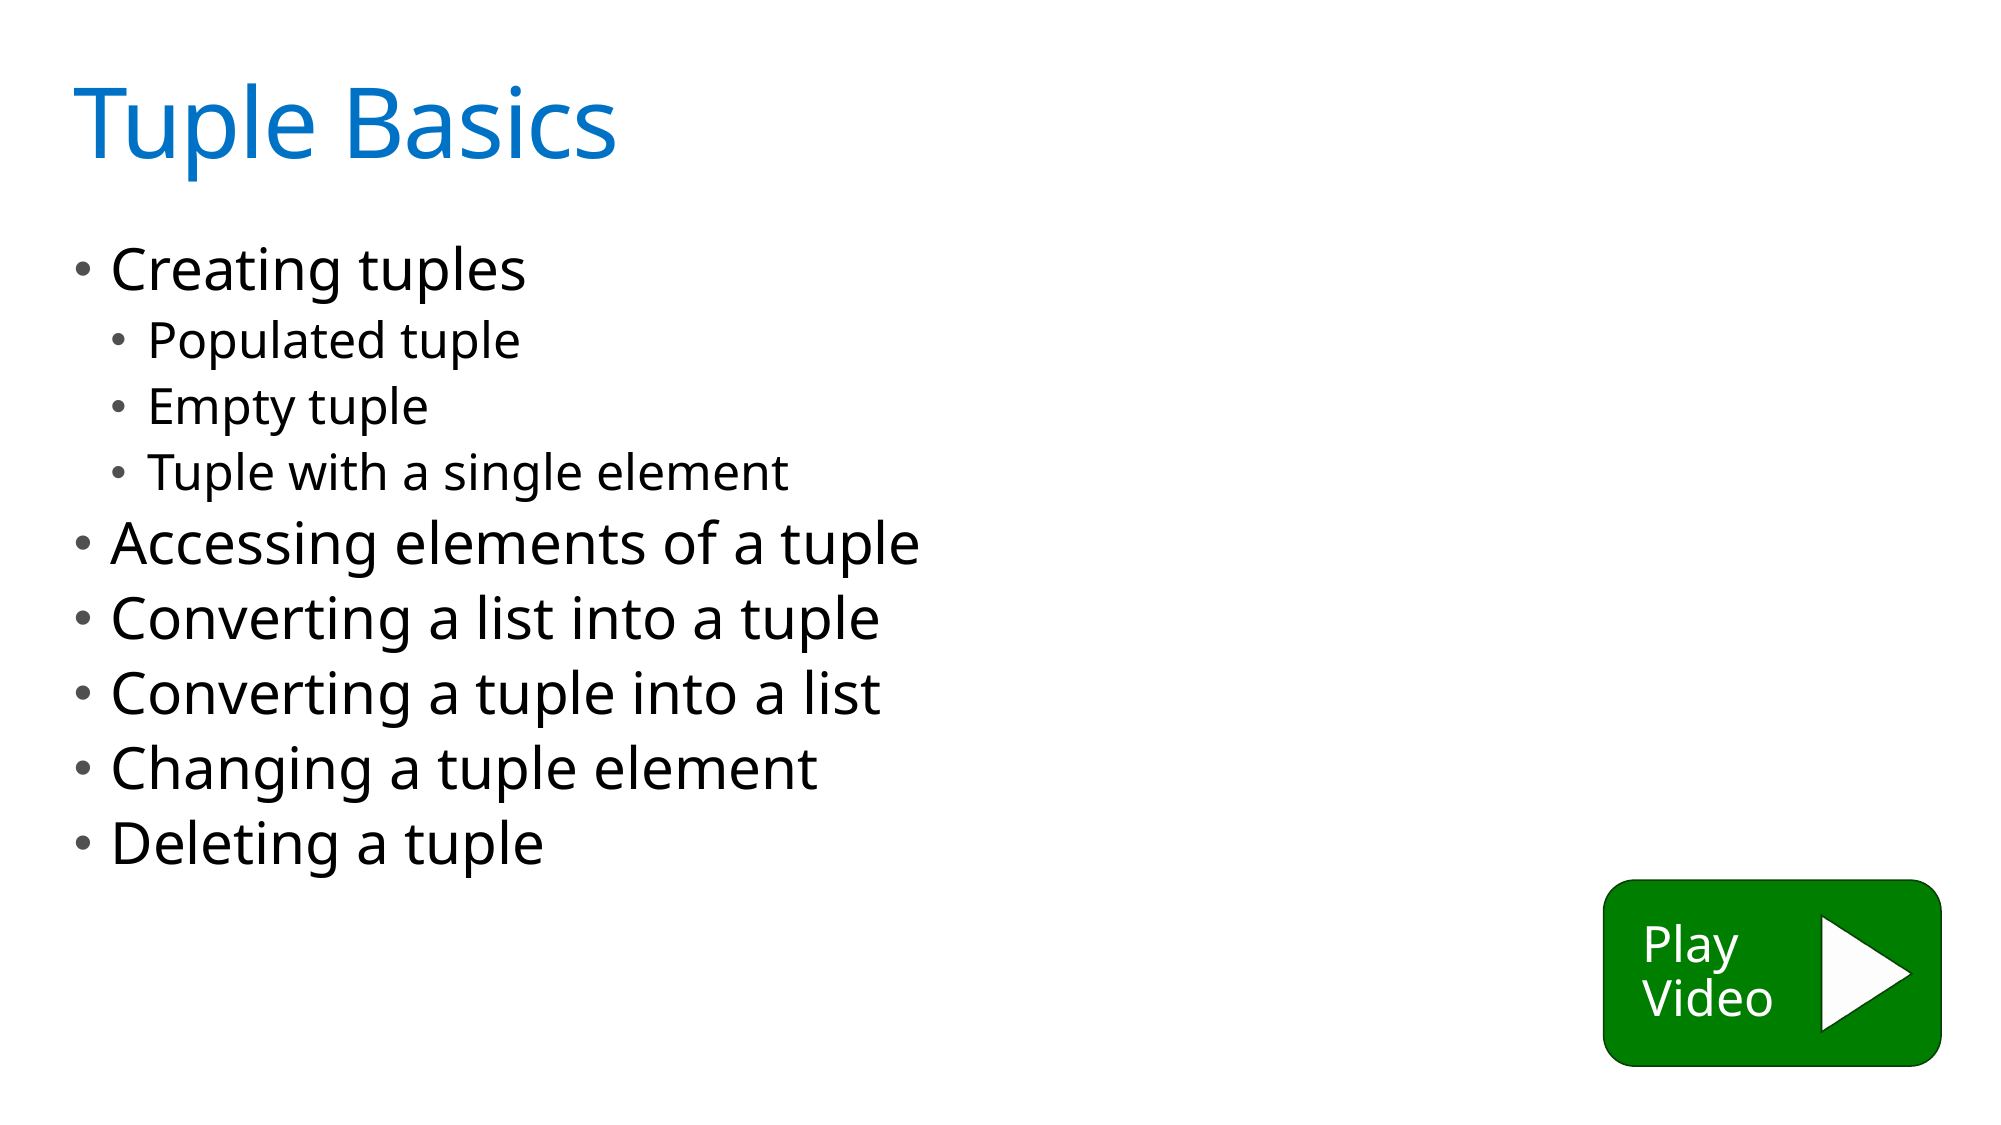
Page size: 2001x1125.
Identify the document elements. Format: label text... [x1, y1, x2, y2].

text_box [1603, 879, 1942, 1067]
list Creating tuples Populated tuple Empty tuple Tuple with a single element Accessing elements of a tuple Converting a list into a tuple Converting a tuple into a list Changing a tuple element Deleting a tuple [58, 224, 1942, 588]
title Tuple Basics [58, 58, 1942, 206]
